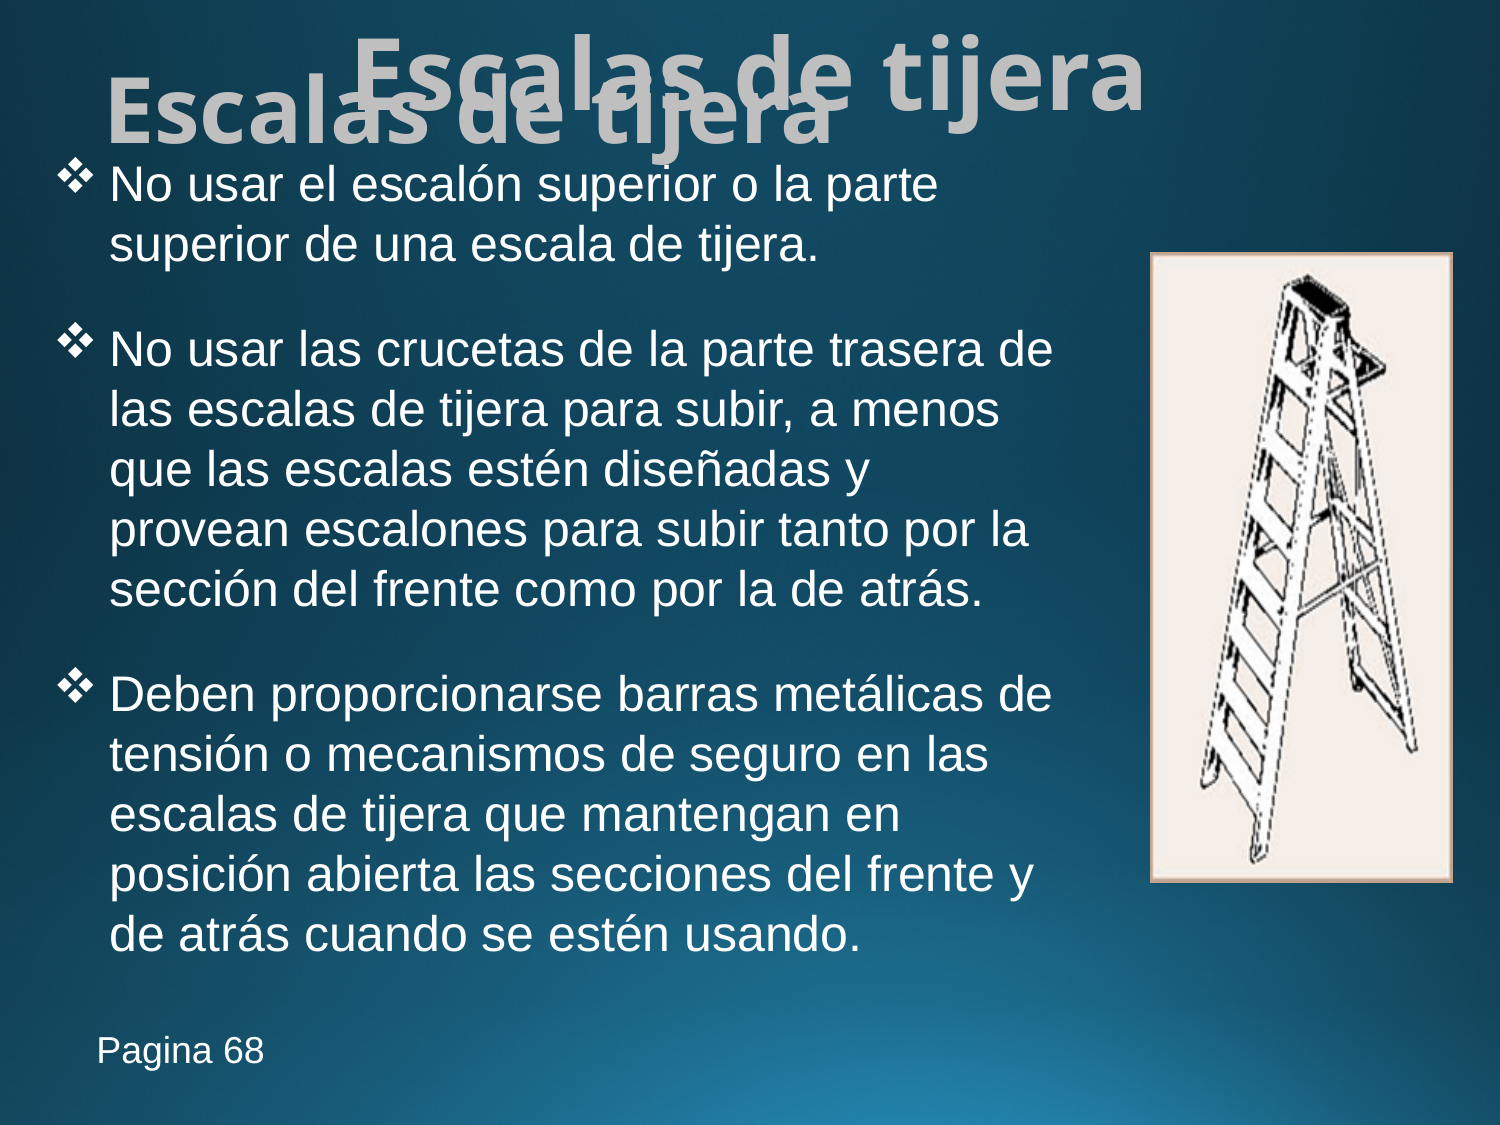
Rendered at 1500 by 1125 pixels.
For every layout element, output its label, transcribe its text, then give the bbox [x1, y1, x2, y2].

title Escalas de tijera [103, 59, 1397, 278]
picture [0, 0, 1500, 1125]
text_box Escalas de tijera [103, 3, 1397, 59]
text_box No usar el escalón superior o la parte superior de una escala de tijera. No usar las crucetas de la parte trasera de las escalas de tijera para subir, a menos que las escalas estén diseñadas y provean escalones para subir tanto por la sección del frente como por la de atrás. Deben proporcionarse barras metálicas de tensión o mecanismos de seguro en las escalas de tijera que mantengan en posición abierta las secciones del frente y de atrás cuando se estén usando. [38, 144, 1072, 700]
text_box Pagina 68 [81, 1018, 299, 1079]
